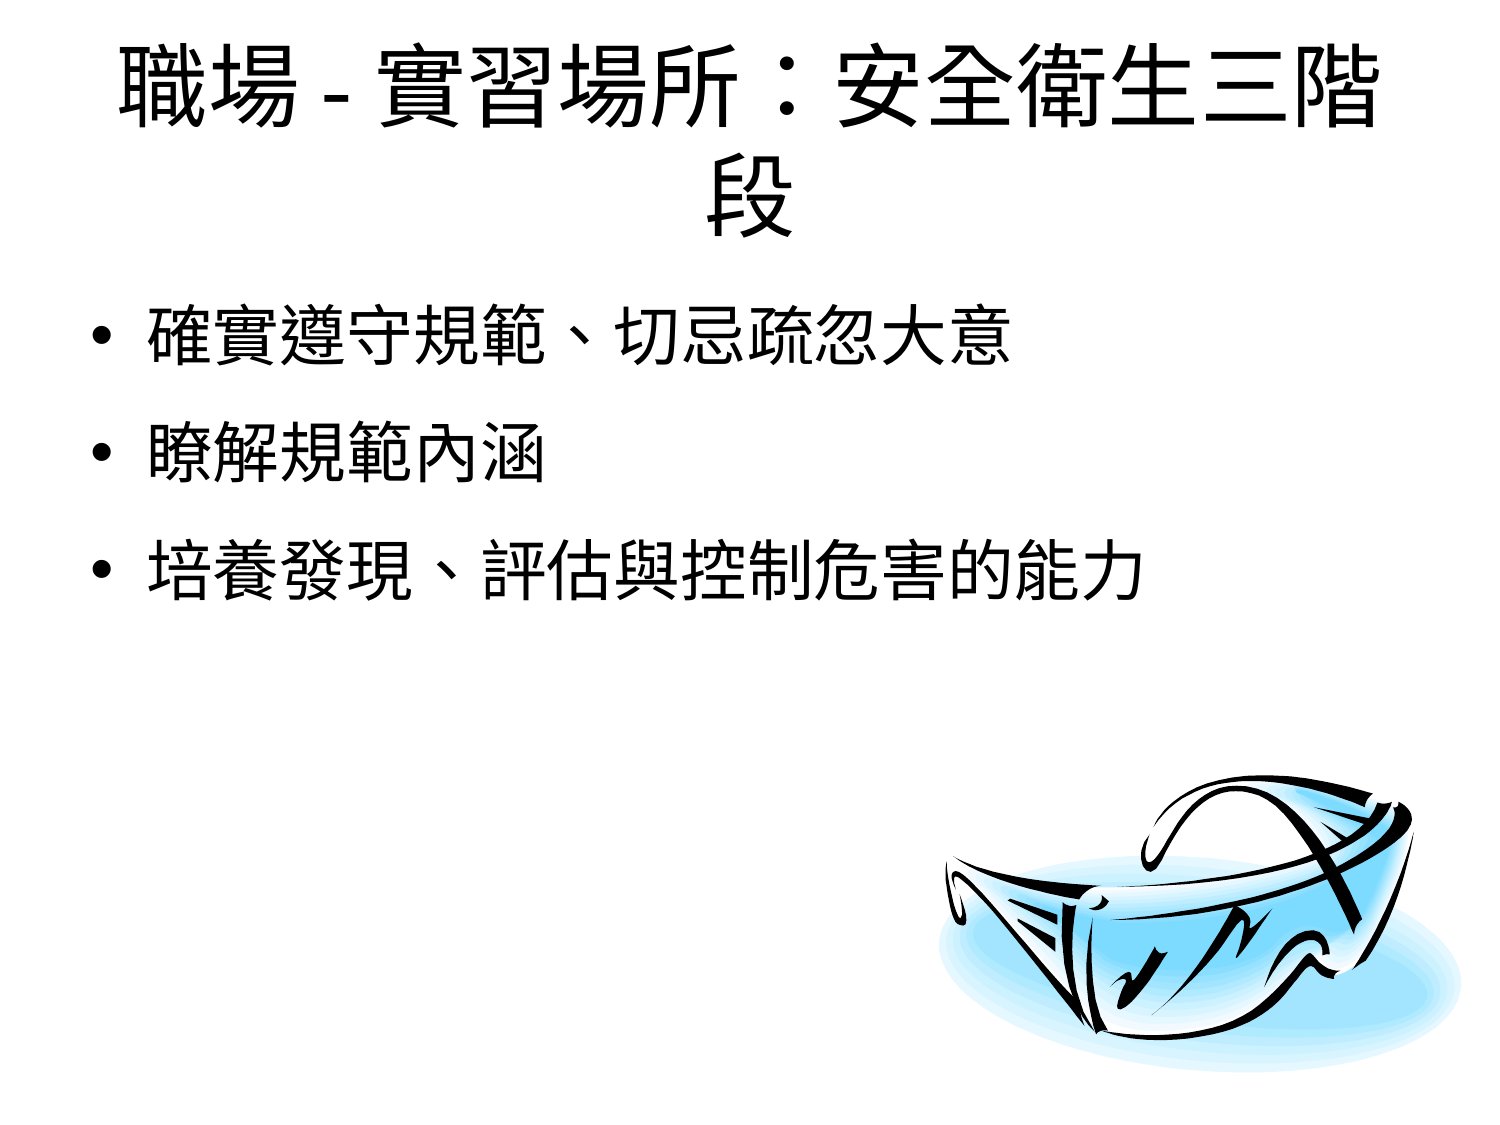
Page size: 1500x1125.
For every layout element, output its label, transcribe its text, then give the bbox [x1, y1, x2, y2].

list 確實遵守規範、切忌疏忽大意 瞭解規範內涵 培養發現、評估與控制危害的能力 [74, 262, 1426, 1006]
picture [938, 774, 1462, 1073]
title 職場-實習場所：安全衛生三階段 [74, 44, 1426, 233]
